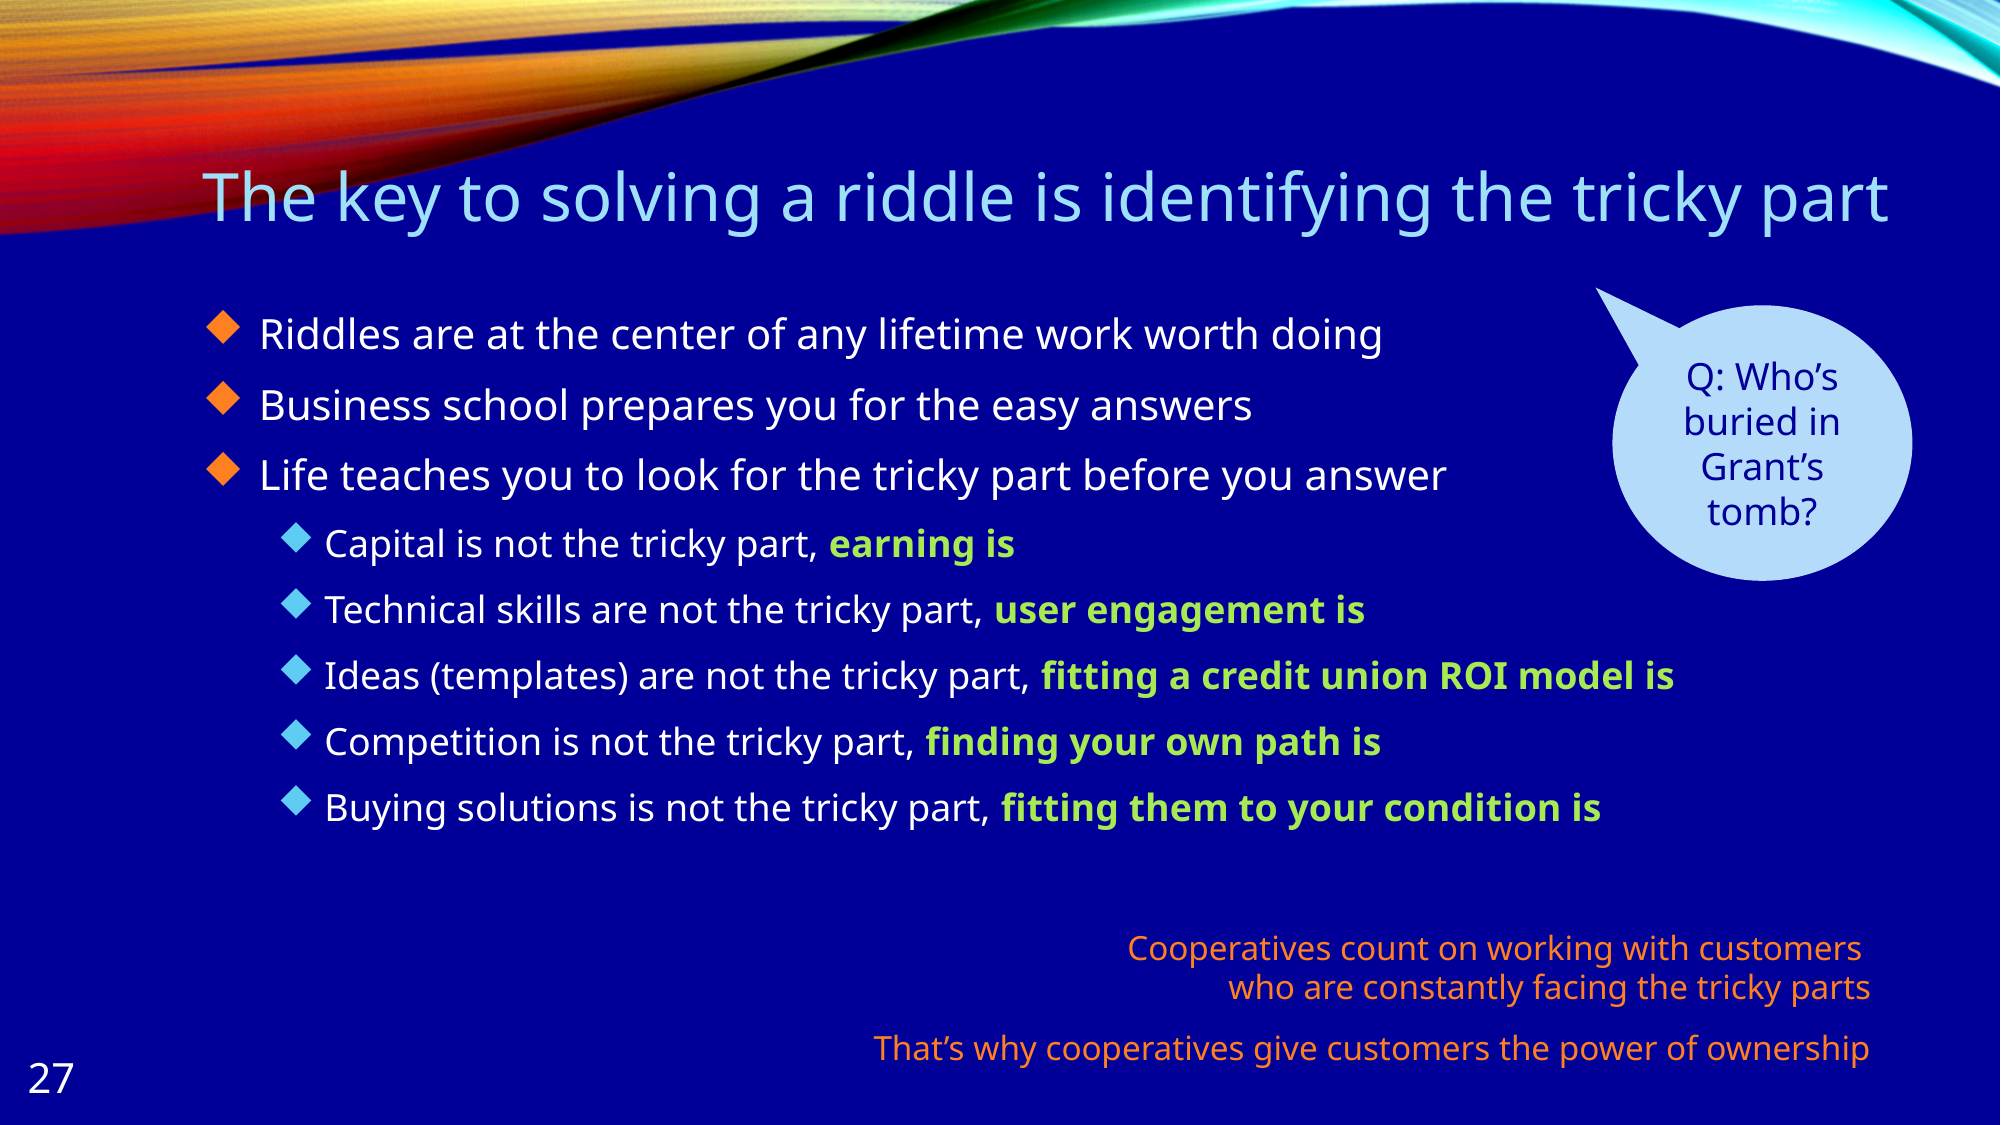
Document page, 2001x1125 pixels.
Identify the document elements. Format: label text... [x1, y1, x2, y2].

title The key to solving a riddle is identifying the tricky part [187, 102, 1938, 288]
text_box Q: Who’s buried in Grant’s tomb? [1595, 287, 1913, 581]
picture [0, 0, 2000, 237]
list Riddles are at the center of any lifetime work worth doing Business school prepares you for the easy answers Life teaches you to look for the tricky part before you answer Capital is not the tricky part, earning is Technical skills are not the tricky part, user engagement is Ideas (templates) are not the tricky part, fitting a credit union ROI model is Competition is not the tricky part, finding your own path is Buying solutions is not the tricky part, fitting them to your condition is [187, 299, 1888, 920]
list Cooperatives count on working with customers who are constantly facing the tricky parts That’s why cooperatives give customers the power of ownership [774, 937, 1888, 1075]
slide_number 27 [12, 1050, 141, 1110]
